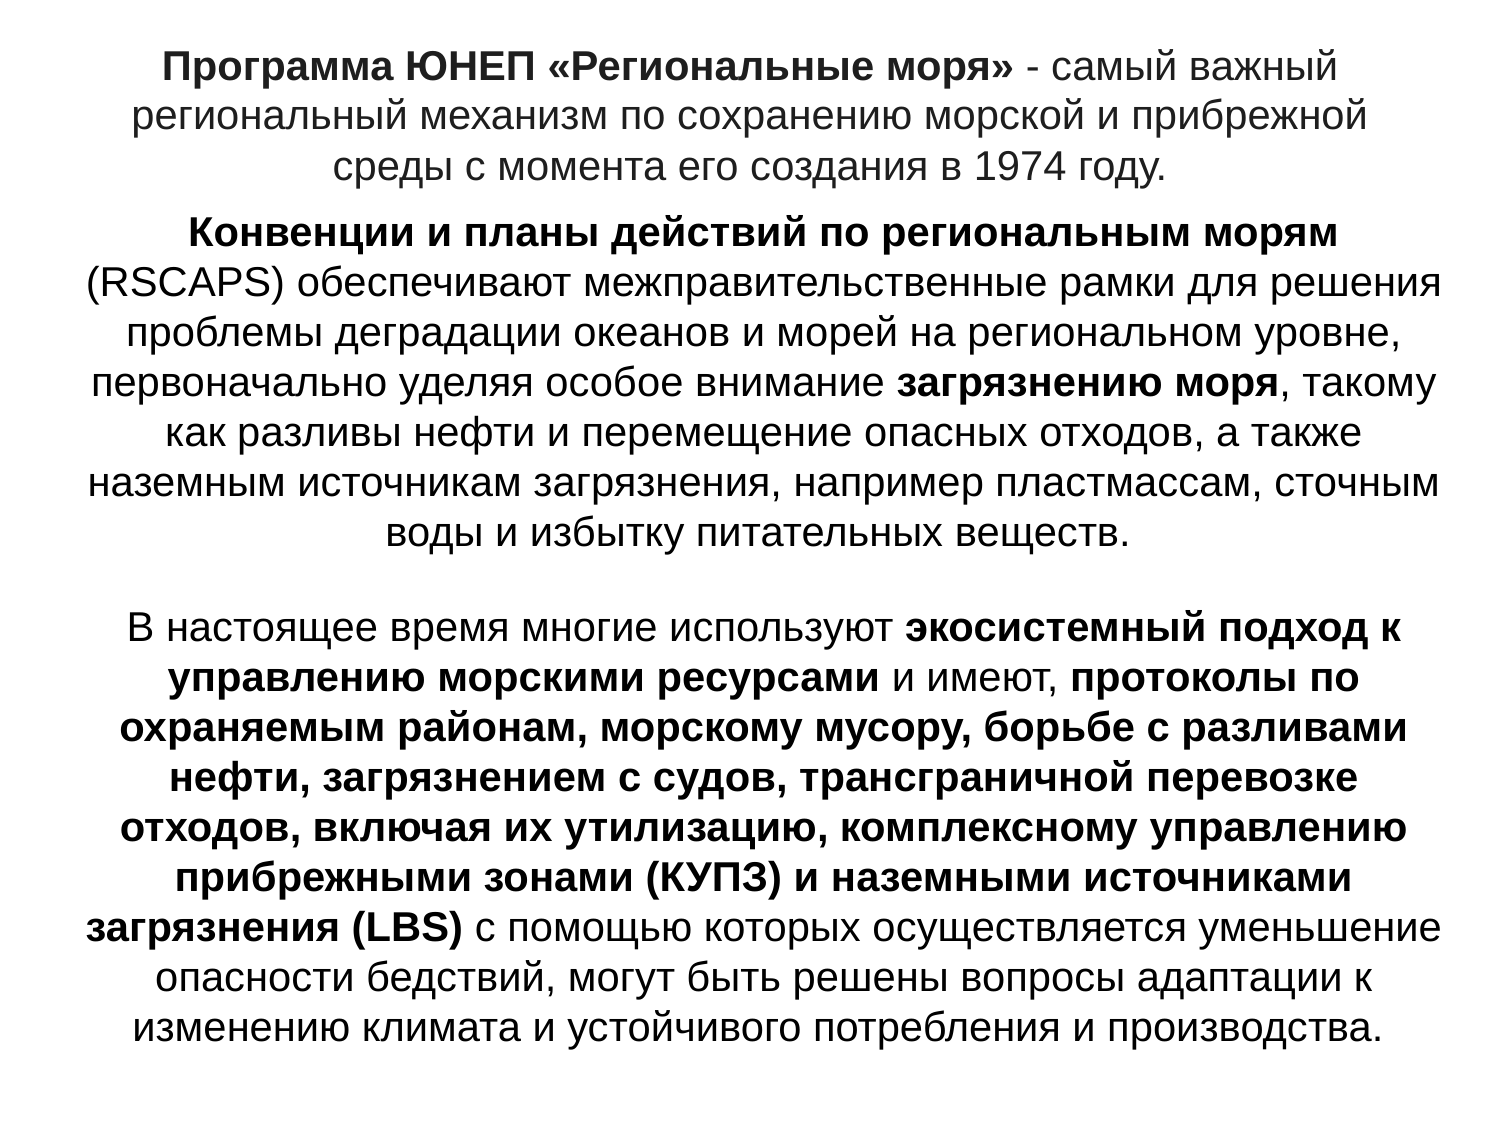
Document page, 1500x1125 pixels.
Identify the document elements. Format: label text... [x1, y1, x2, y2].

text_box Программа ЮНЕП «Региональные моря» - самый важный региональный механизм по сохранению морской и прибрежной среды с момента его создания в 1974 году. [106, 31, 1394, 196]
text_box Конвенции и планы действий по региональным морям (RSCAPS) обеспечивают межправительственные рамки для решения проблемы деградации океанов и морей на региональном уровне, первоначально уделяя особое внимание загрязнению моря, такому как разливы нефти и перемещение опасных отходов, а также наземным источникам загрязнения, например пластмассам, сточным воды и избытку питательных веществ. В настоящее время многие используют экосистемный подход к управлению морскими ресурсами и имеют, протоколы по охраняемым районам, морскому мусору, борьбе с разливами нефти, загрязнением с судов, трансграничной перевозке отходов, включая их утилизацию, комплексному управлению прибрежными зонами (КУПЗ) и наземными источниками загрязнения (LBS) с помощью которых осуществляется уменьшение опасности бедствий, могут быть решены вопросы адаптации к изменению климата и устойчивого потребления и производства. [70, 197, 1458, 1058]
